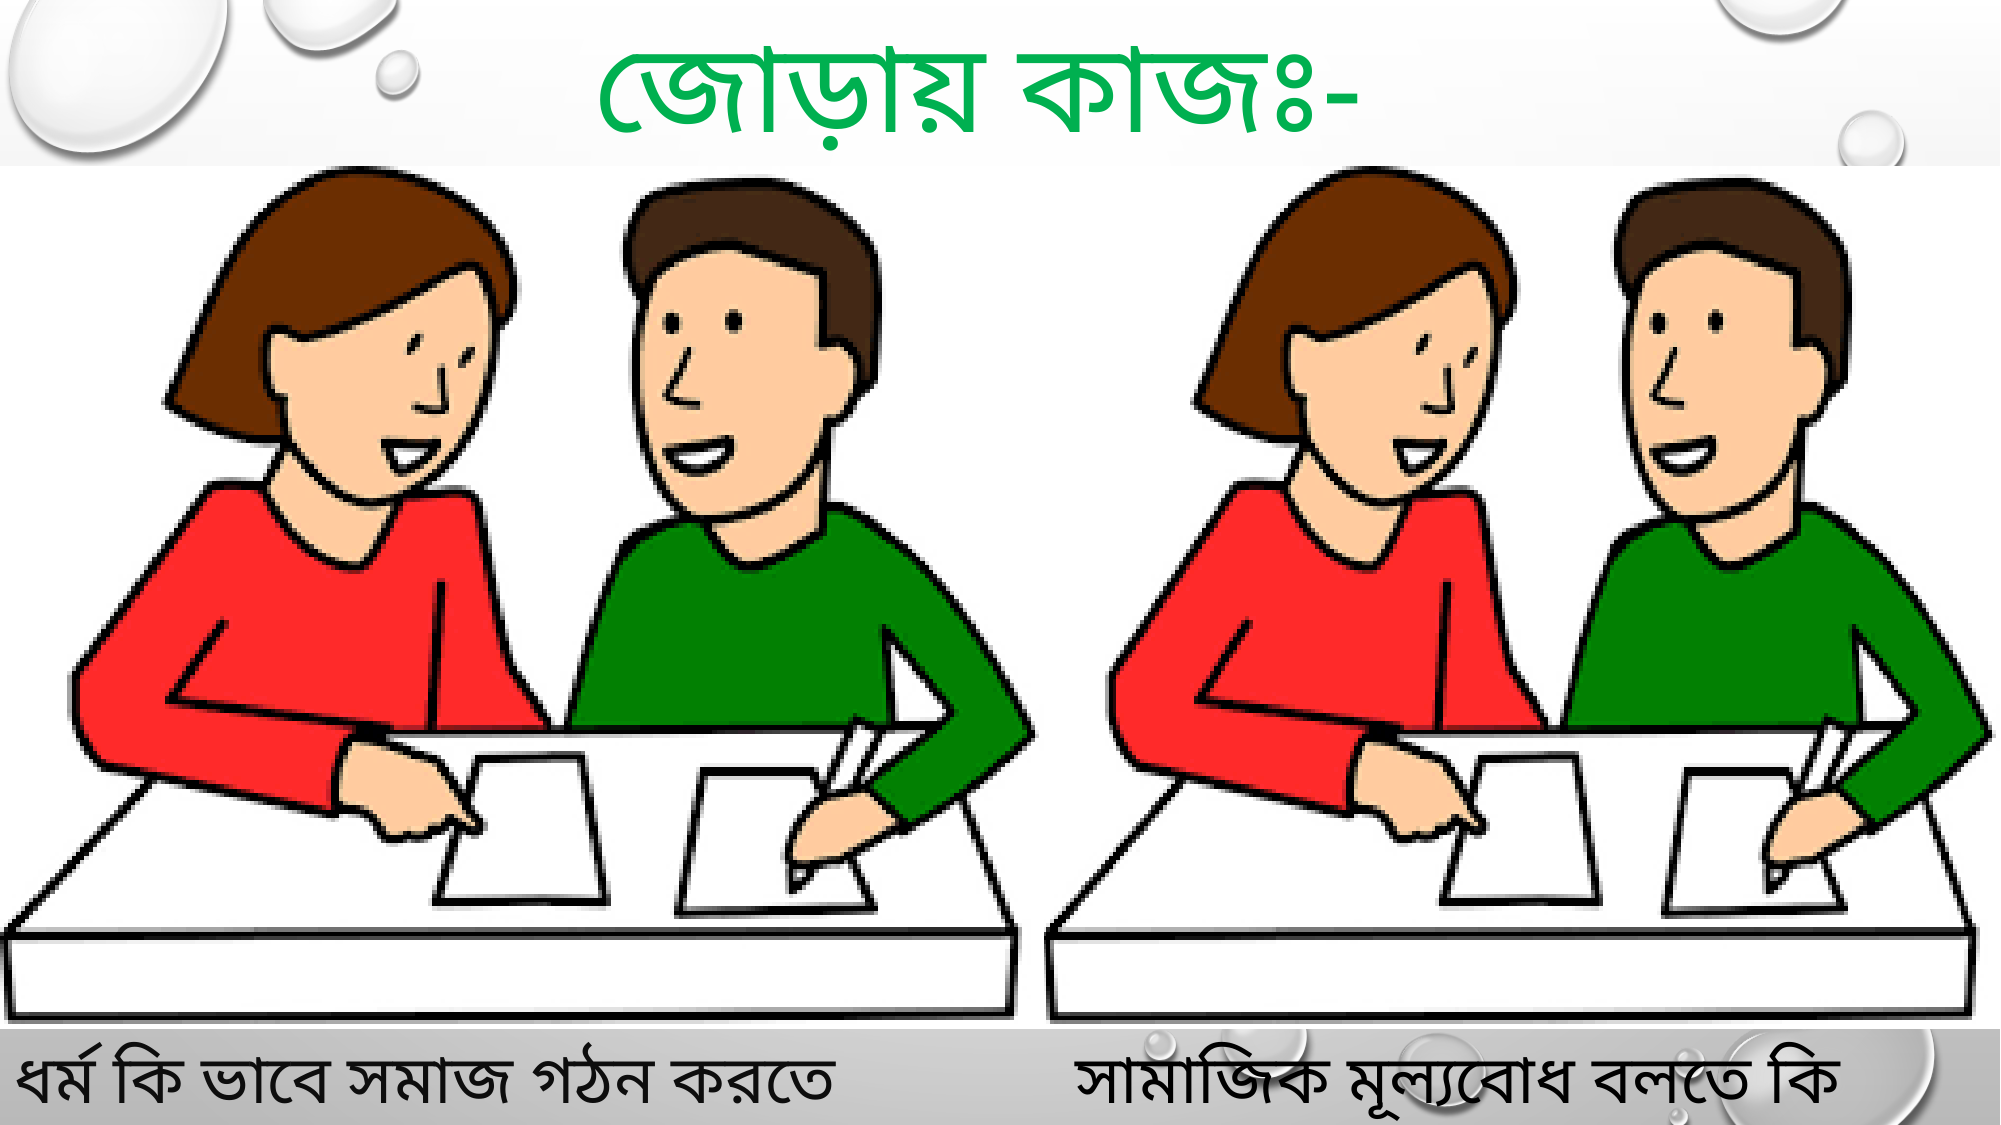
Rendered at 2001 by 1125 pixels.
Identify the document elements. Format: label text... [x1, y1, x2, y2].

text_box জোড়ায় কাজঃ- [83, 0, 1873, 165]
text_box সামাজিক মূল্যবোধ বলতে কি বুঝ ? [1060, 1037, 2000, 1125]
picture [0, 0, 2000, 1125]
text_box ধর্ম কি ভাবে সমাজ গঠন করতে পারে ? [0, 1037, 979, 1125]
